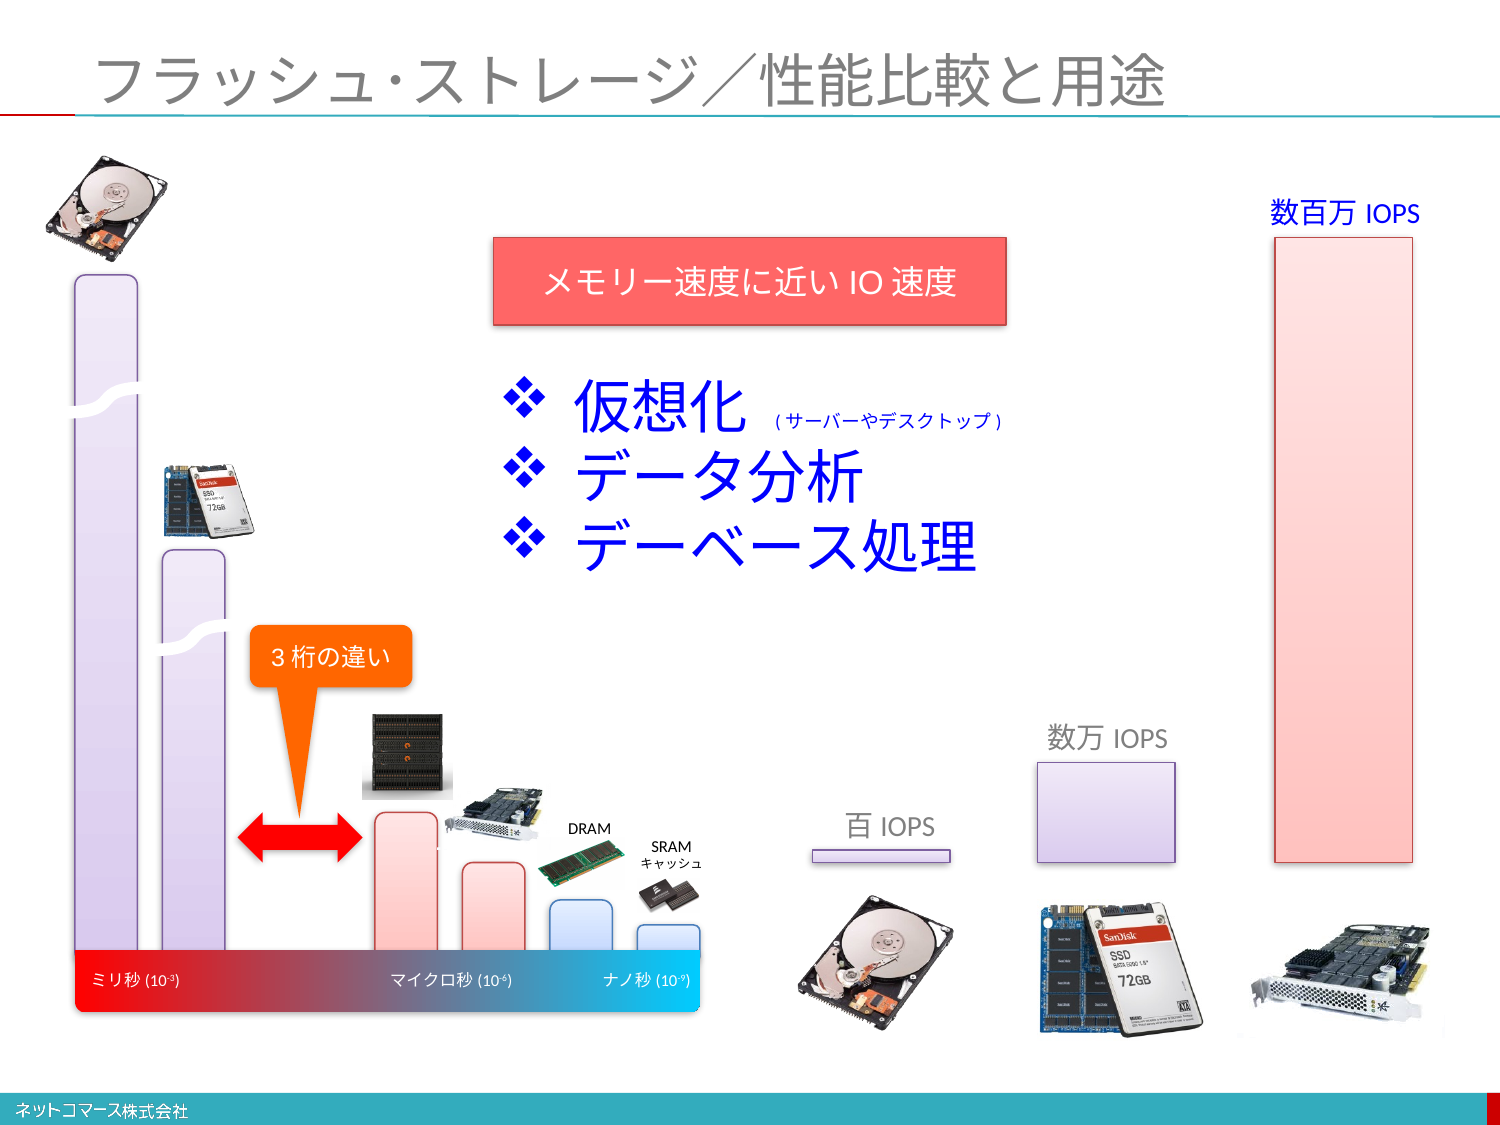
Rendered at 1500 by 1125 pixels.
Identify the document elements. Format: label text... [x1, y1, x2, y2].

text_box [488, 237, 1012, 590]
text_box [787, 187, 1446, 1042]
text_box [37, 149, 719, 1013]
picture [16, 1101, 188, 1120]
title フラッシュ･ストレージ／性能比較と用途 [75, 45, 1500, 114]
